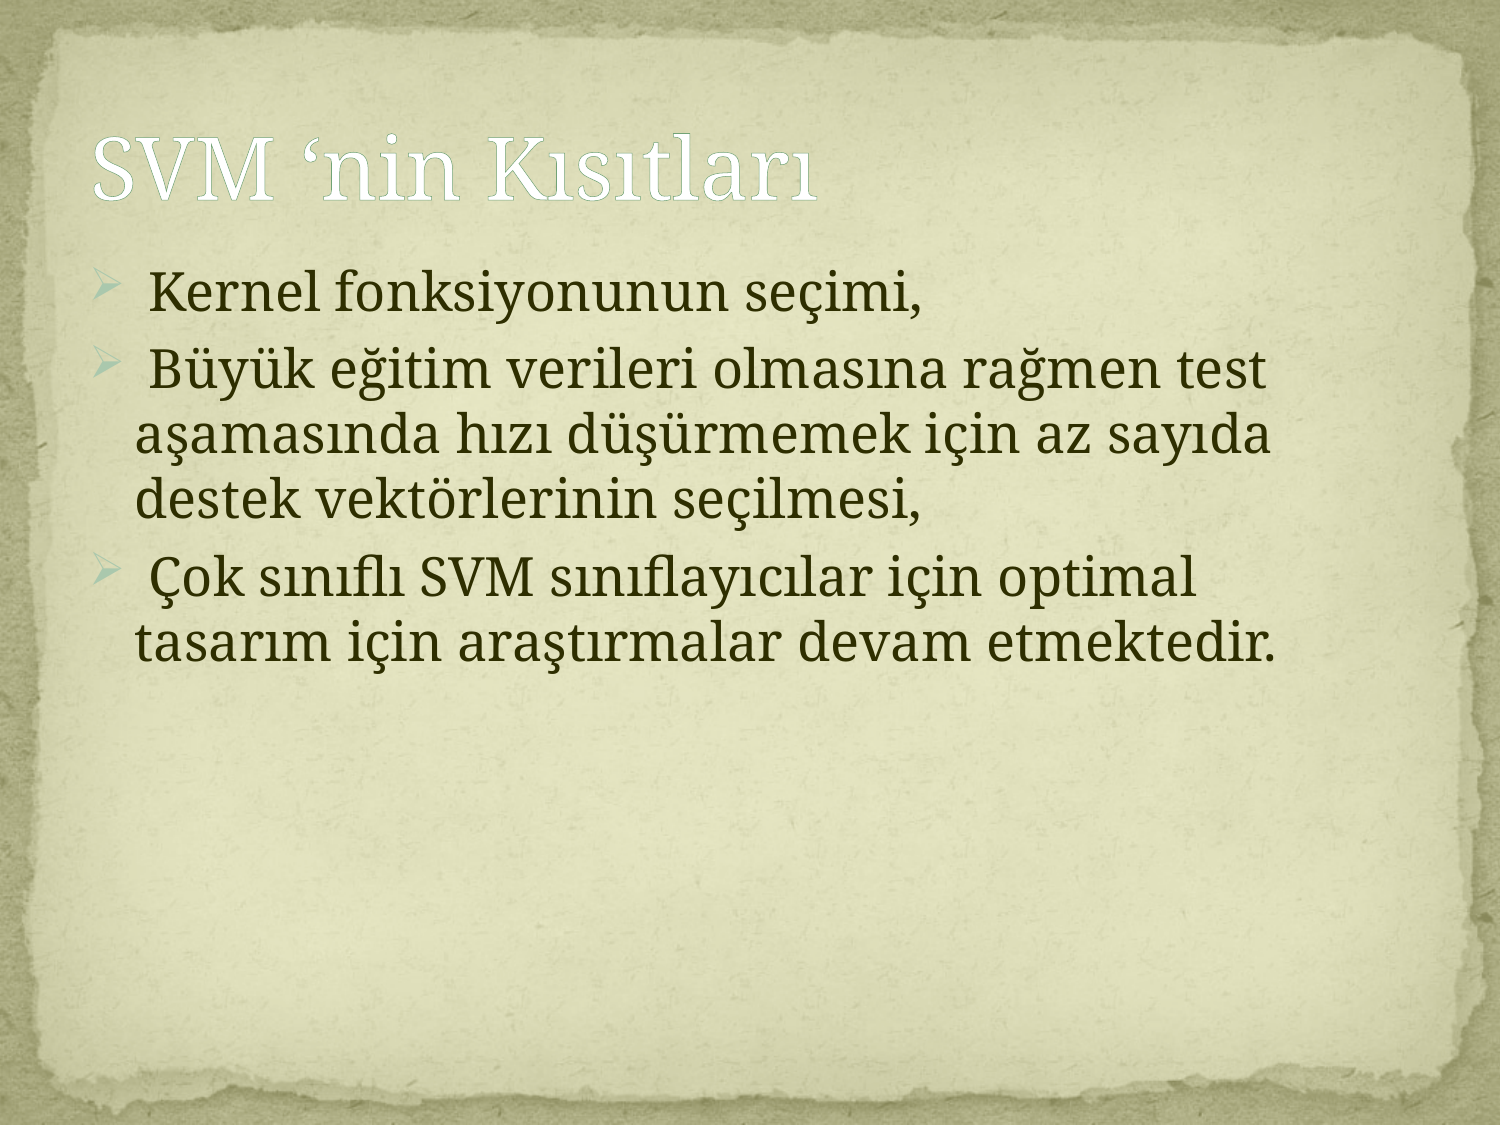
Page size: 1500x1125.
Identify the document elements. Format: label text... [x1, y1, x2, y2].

title SVM ‘nin Kısıtları [74, 24, 1425, 225]
list Kernel fonksiyonunun seçimi, Büyük eğitim verileri olmasına rağmen test aşamasında hızı düşürmemek için az sayıda destek vektörlerinin seçilmesi, Çok sınıflı SVM sınıflayıcılar için optimal tasarım için araştırmalar devam etmektedir. [75, 249, 1425, 1000]
